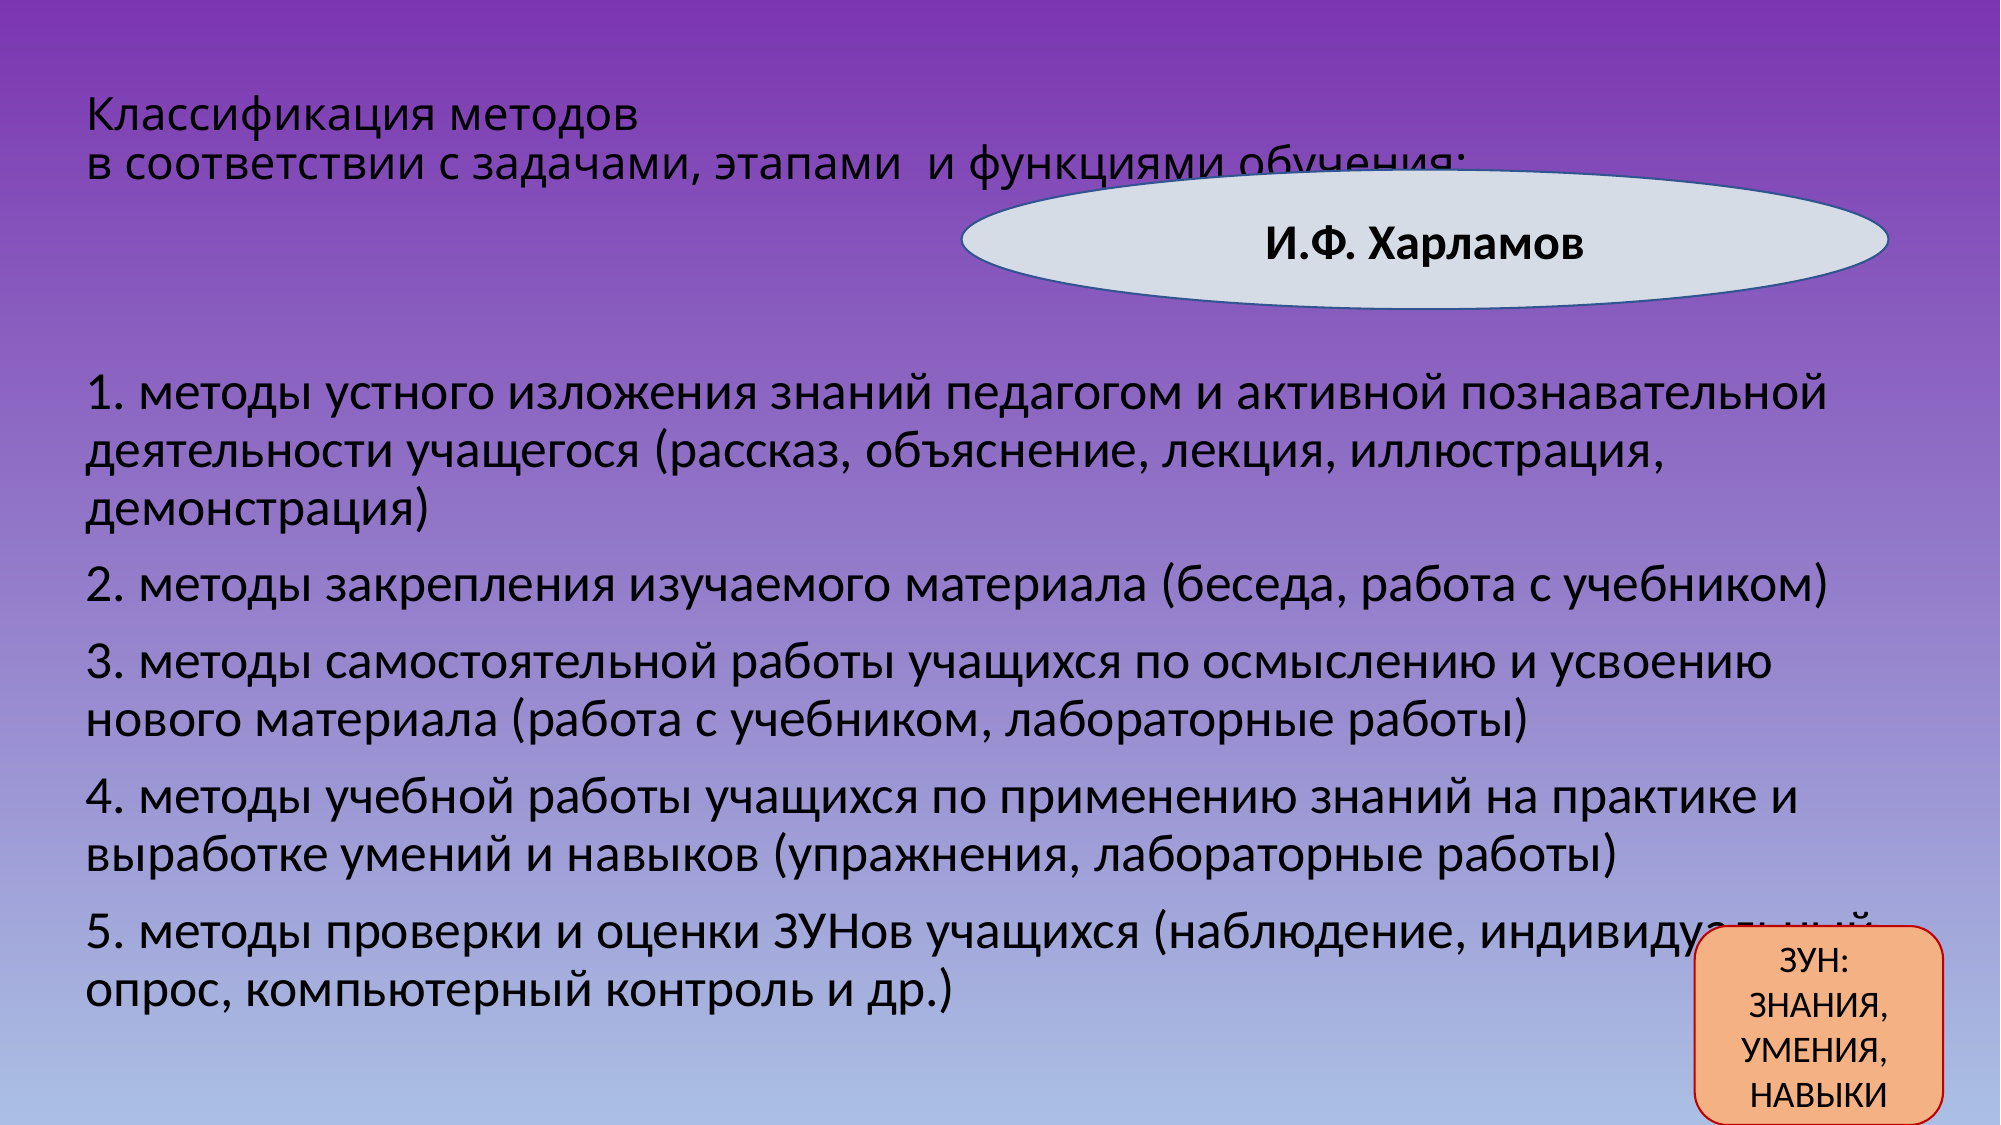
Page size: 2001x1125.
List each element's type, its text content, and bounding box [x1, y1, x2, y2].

title Классификация методов в соответствии с задачами, этапами и функциями обучения: [70, 81, 1647, 255]
list 1. методы устного изложения знаний педагогом и активной познавательной деятельности учащегося (рассказ, объяснение, лекция, иллюстрация, демонстрация) 2. методы закрепления изучаемого материала (беседа, работа с учебником) 3. методы самостоятельной работы учащихся по осмыслению и усвоению нового материала (работа с учебником, лабораторные работы) 4. методы учебной работы учащихся по применению знаний на практике и выработке умений и навыков (упражнения, лабораторные работы) 5. методы проверки и оценки ЗУНов учащихся (наблюдение, индивидуальный опрос, компьютерный контроль и др.) [70, 355, 1944, 1034]
text_box И.Ф. Харламов [960, 168, 1890, 311]
text_box ЗУН: ЗНАНИЯ, УМЕНИЯ, НАВЫКИ [1693, 924, 1945, 1125]
